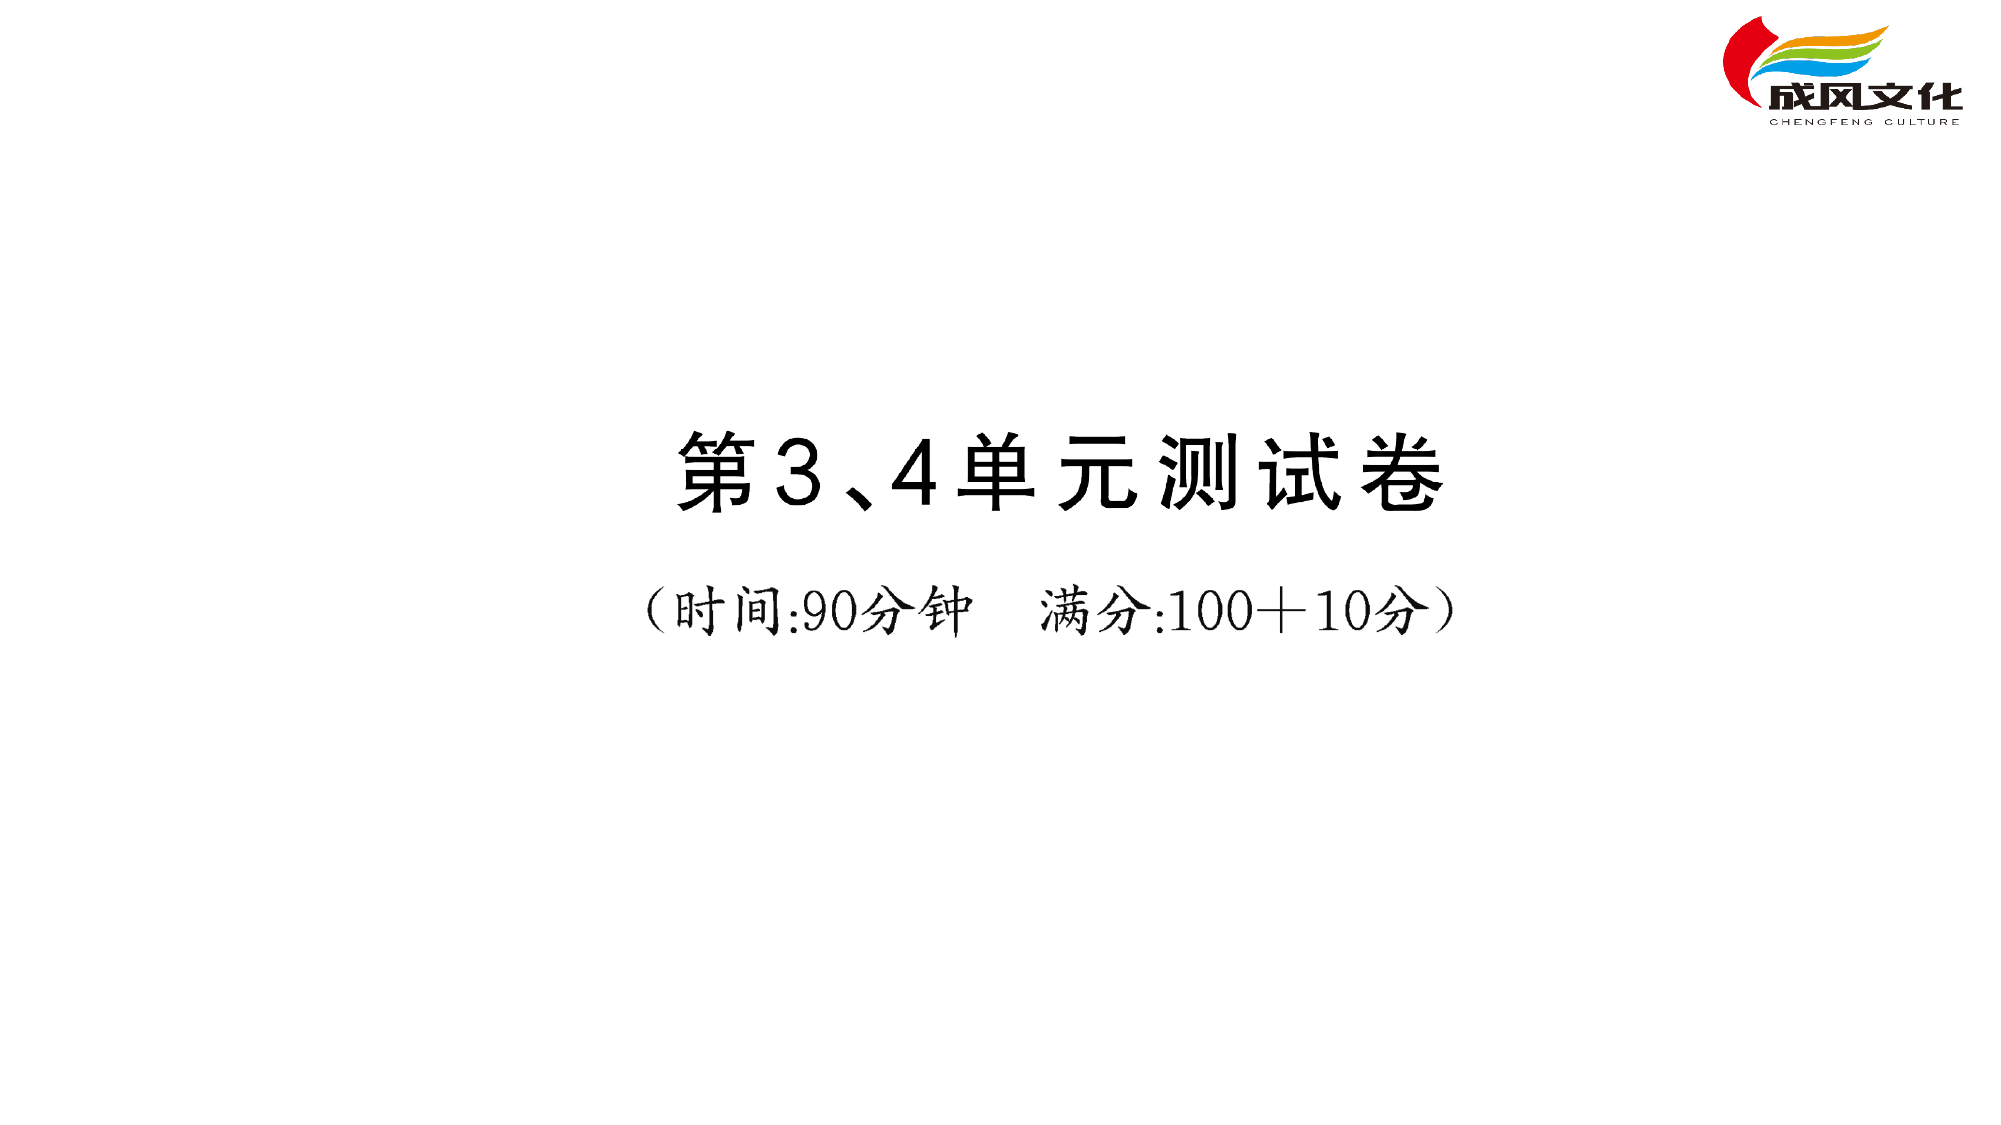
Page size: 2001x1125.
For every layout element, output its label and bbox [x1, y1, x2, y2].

picture [645, 573, 1461, 655]
picture [1708, 0, 1986, 136]
picture [668, 396, 1520, 527]
